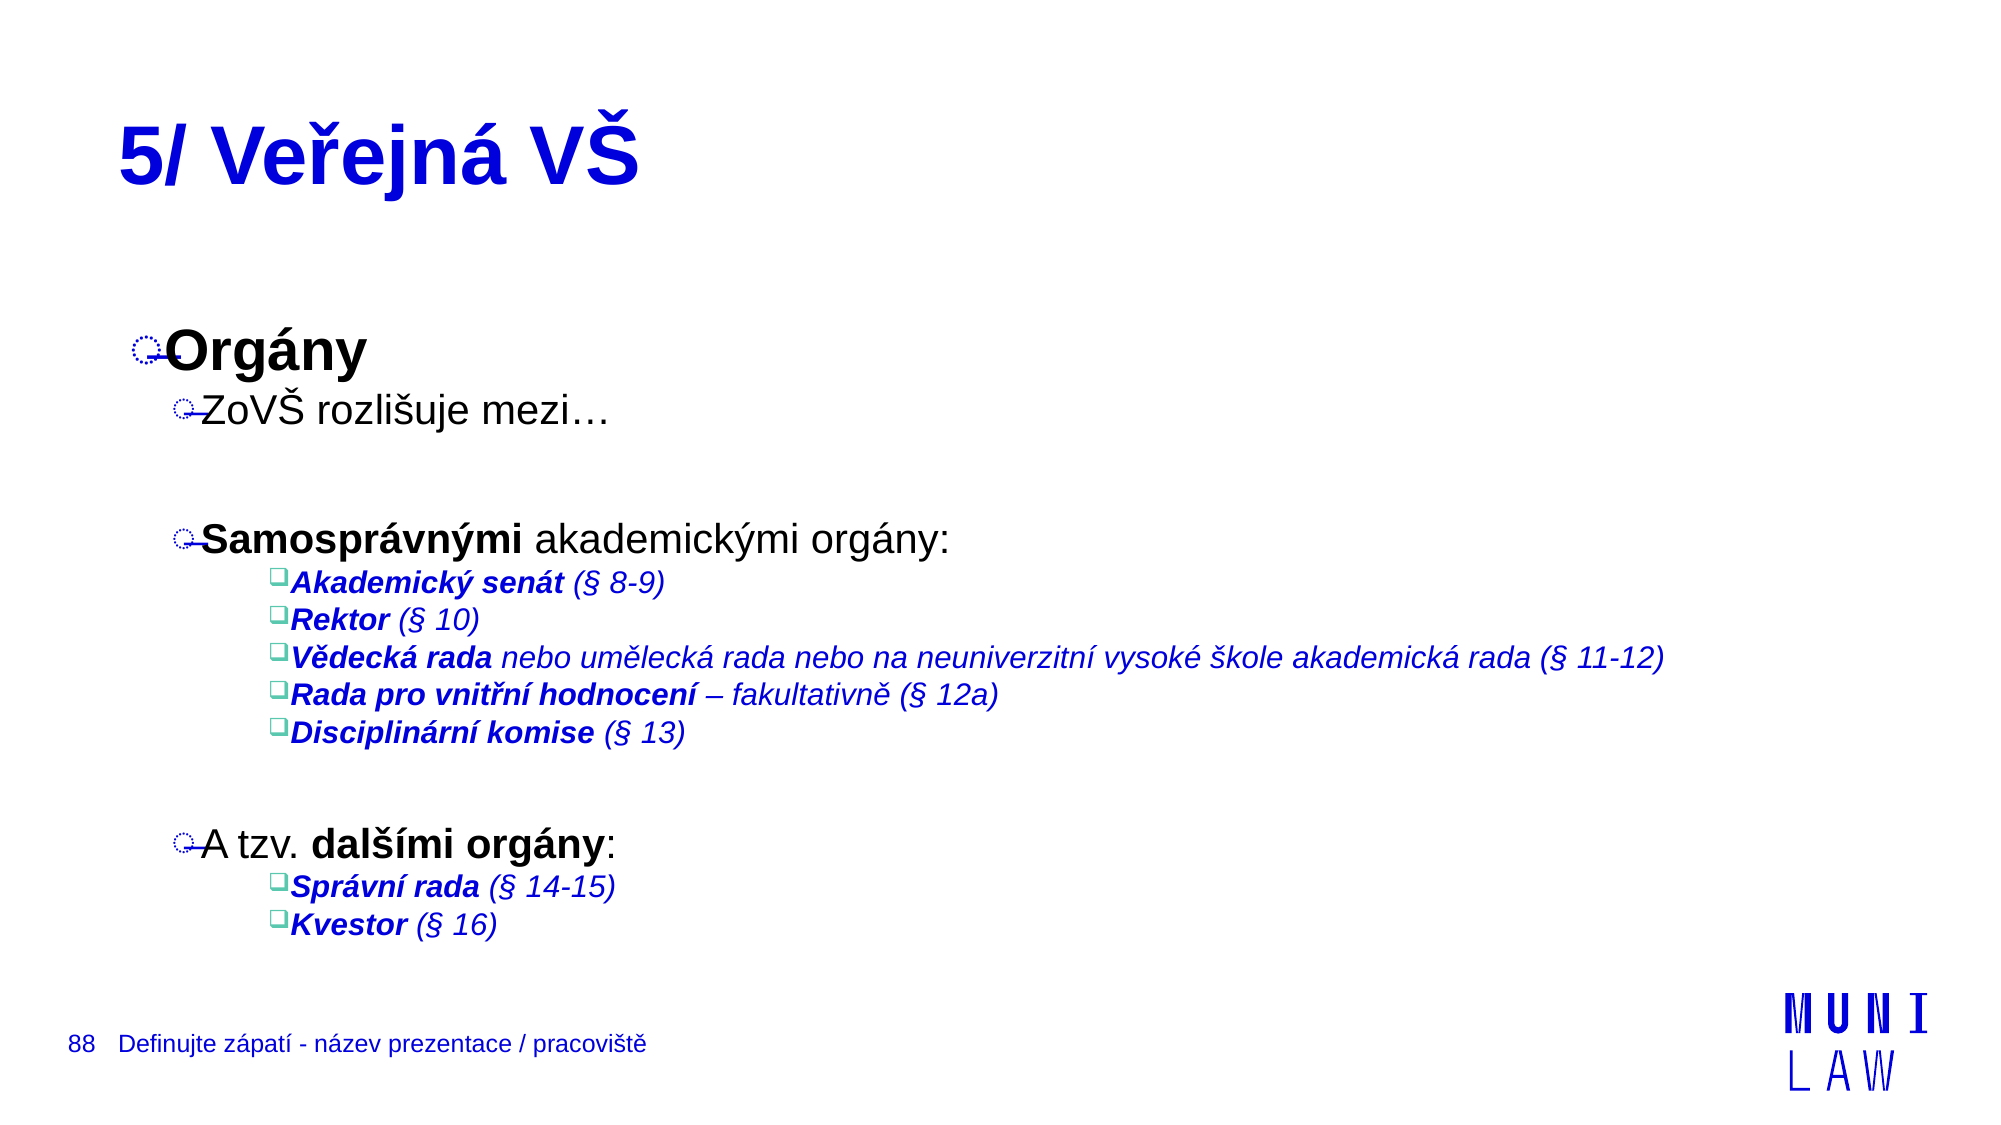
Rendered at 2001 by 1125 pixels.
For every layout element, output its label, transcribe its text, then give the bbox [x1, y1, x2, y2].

slide_number 88 [67, 1021, 110, 1063]
list Orgány ZoVŠ rozlišuje mezi… Samosprávnými akademickými orgány: Akademický senát (§ 8-9) Rektor (§ 10) Vědecká rada nebo umělecká rada nebo na neuniverzitní vysoké škole akademická rada (§ 11-12) Rada pro vnitřní hodnocení – fakultativně (§ 12a) Disciplinární komise (§ 13) A tzv. dalšími orgány: Správní rada (§ 14-15) Kvestor (§ 16) [118, 277, 1883, 957]
footer Definujte zápatí - název prezentace / pracoviště [118, 1021, 1418, 1063]
title 5/ Veřejná VŠ [118, 118, 1883, 193]
